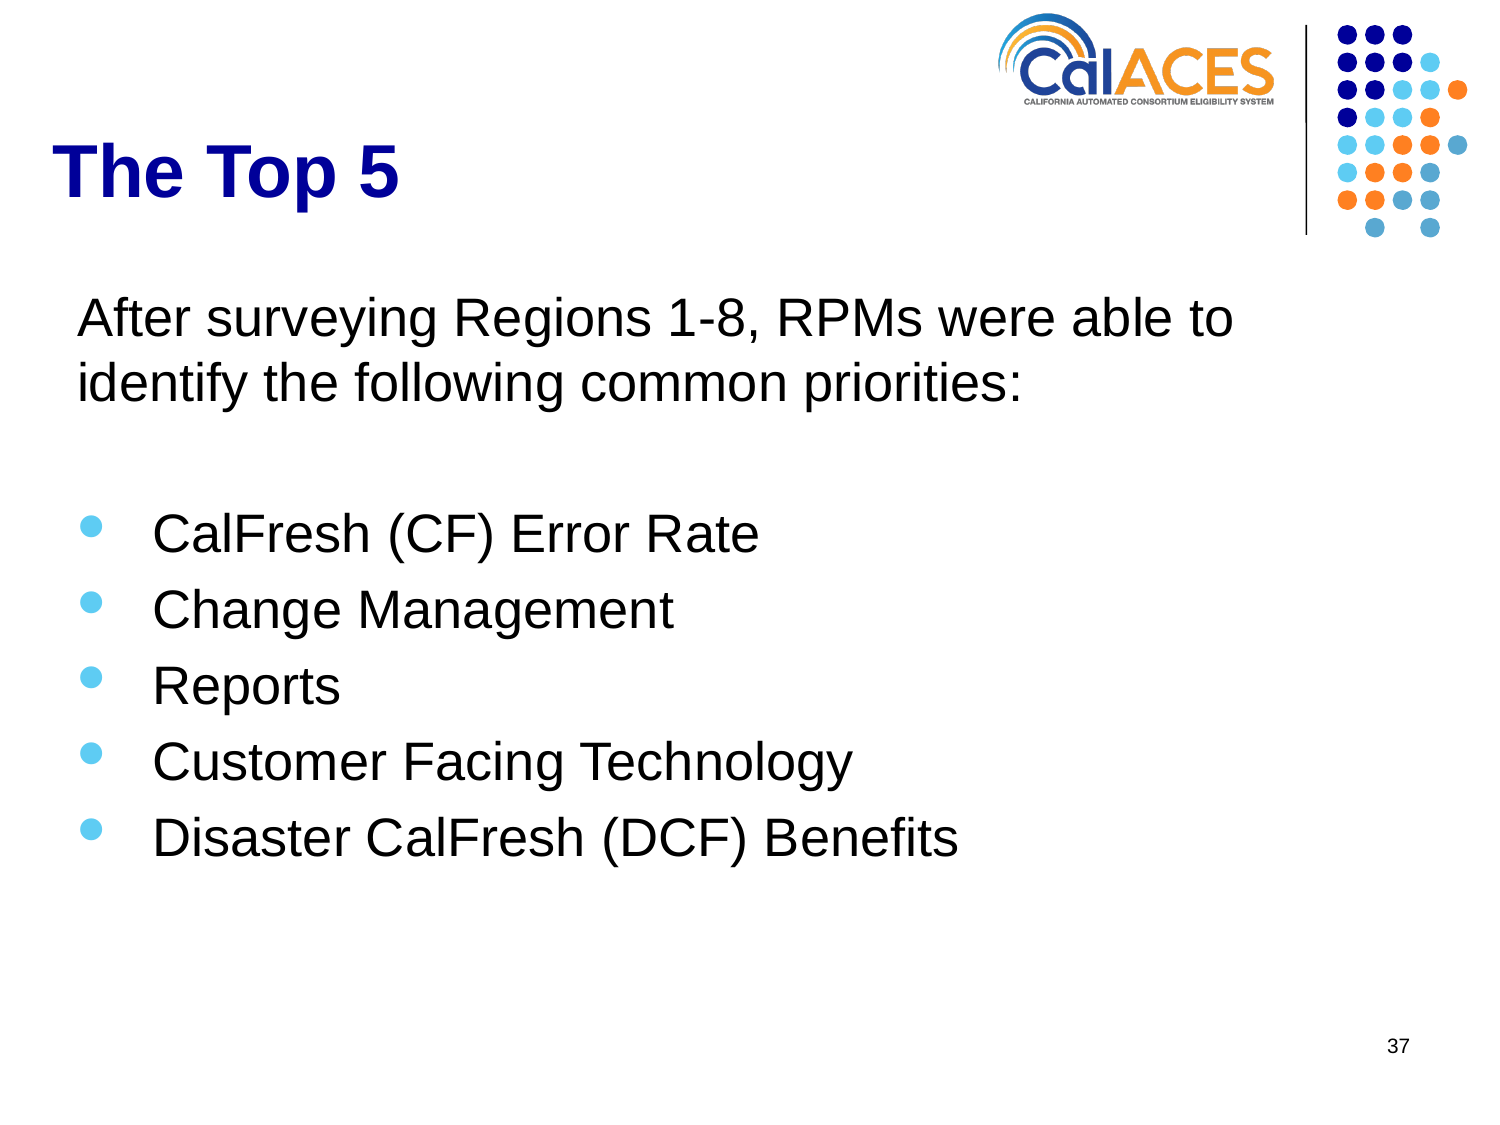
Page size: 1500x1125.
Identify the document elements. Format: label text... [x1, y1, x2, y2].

slide_number 37 [1074, 1025, 1425, 1100]
picture [987, 0, 1294, 39]
title The Top 5 [37, 39, 1300, 220]
text_box After surveying Regions 1-8, RPMs were able to identify the following common priorities: CalFresh (CF) Error Rate Change Management Reports Customer Facing Technology Disaster CalFresh (DCF) Benefits [62, 274, 1413, 875]
